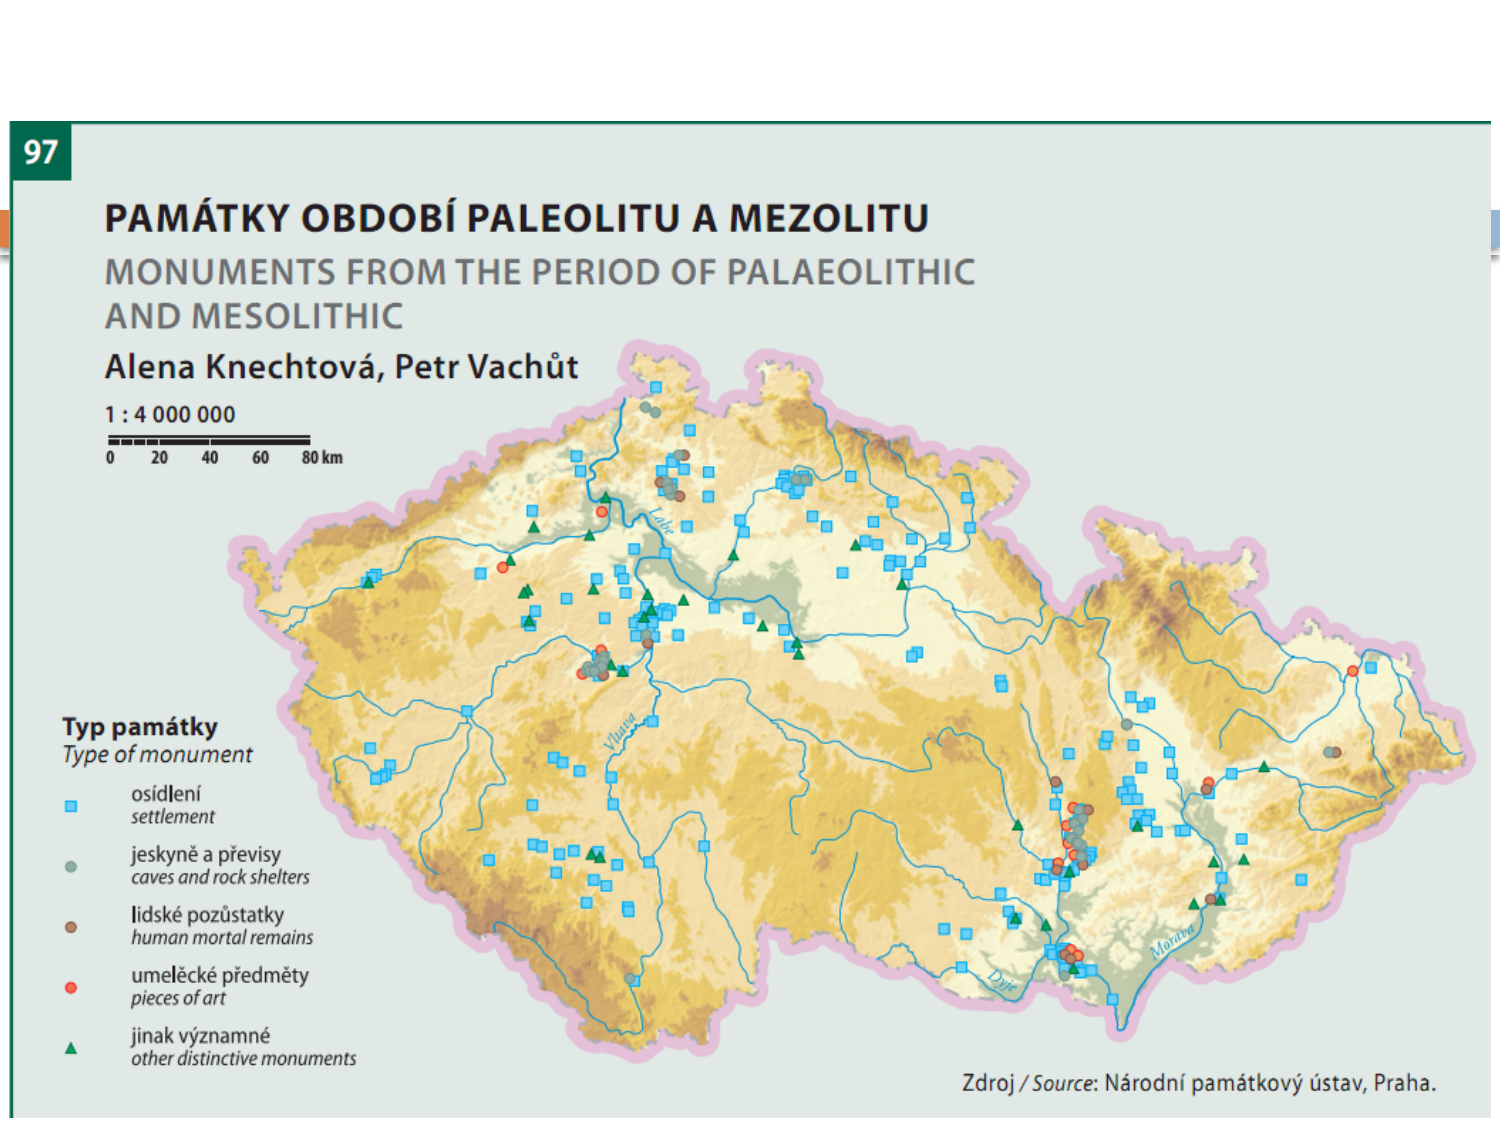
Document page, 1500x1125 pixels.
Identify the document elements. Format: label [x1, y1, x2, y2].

picture [9, 121, 1491, 1118]
